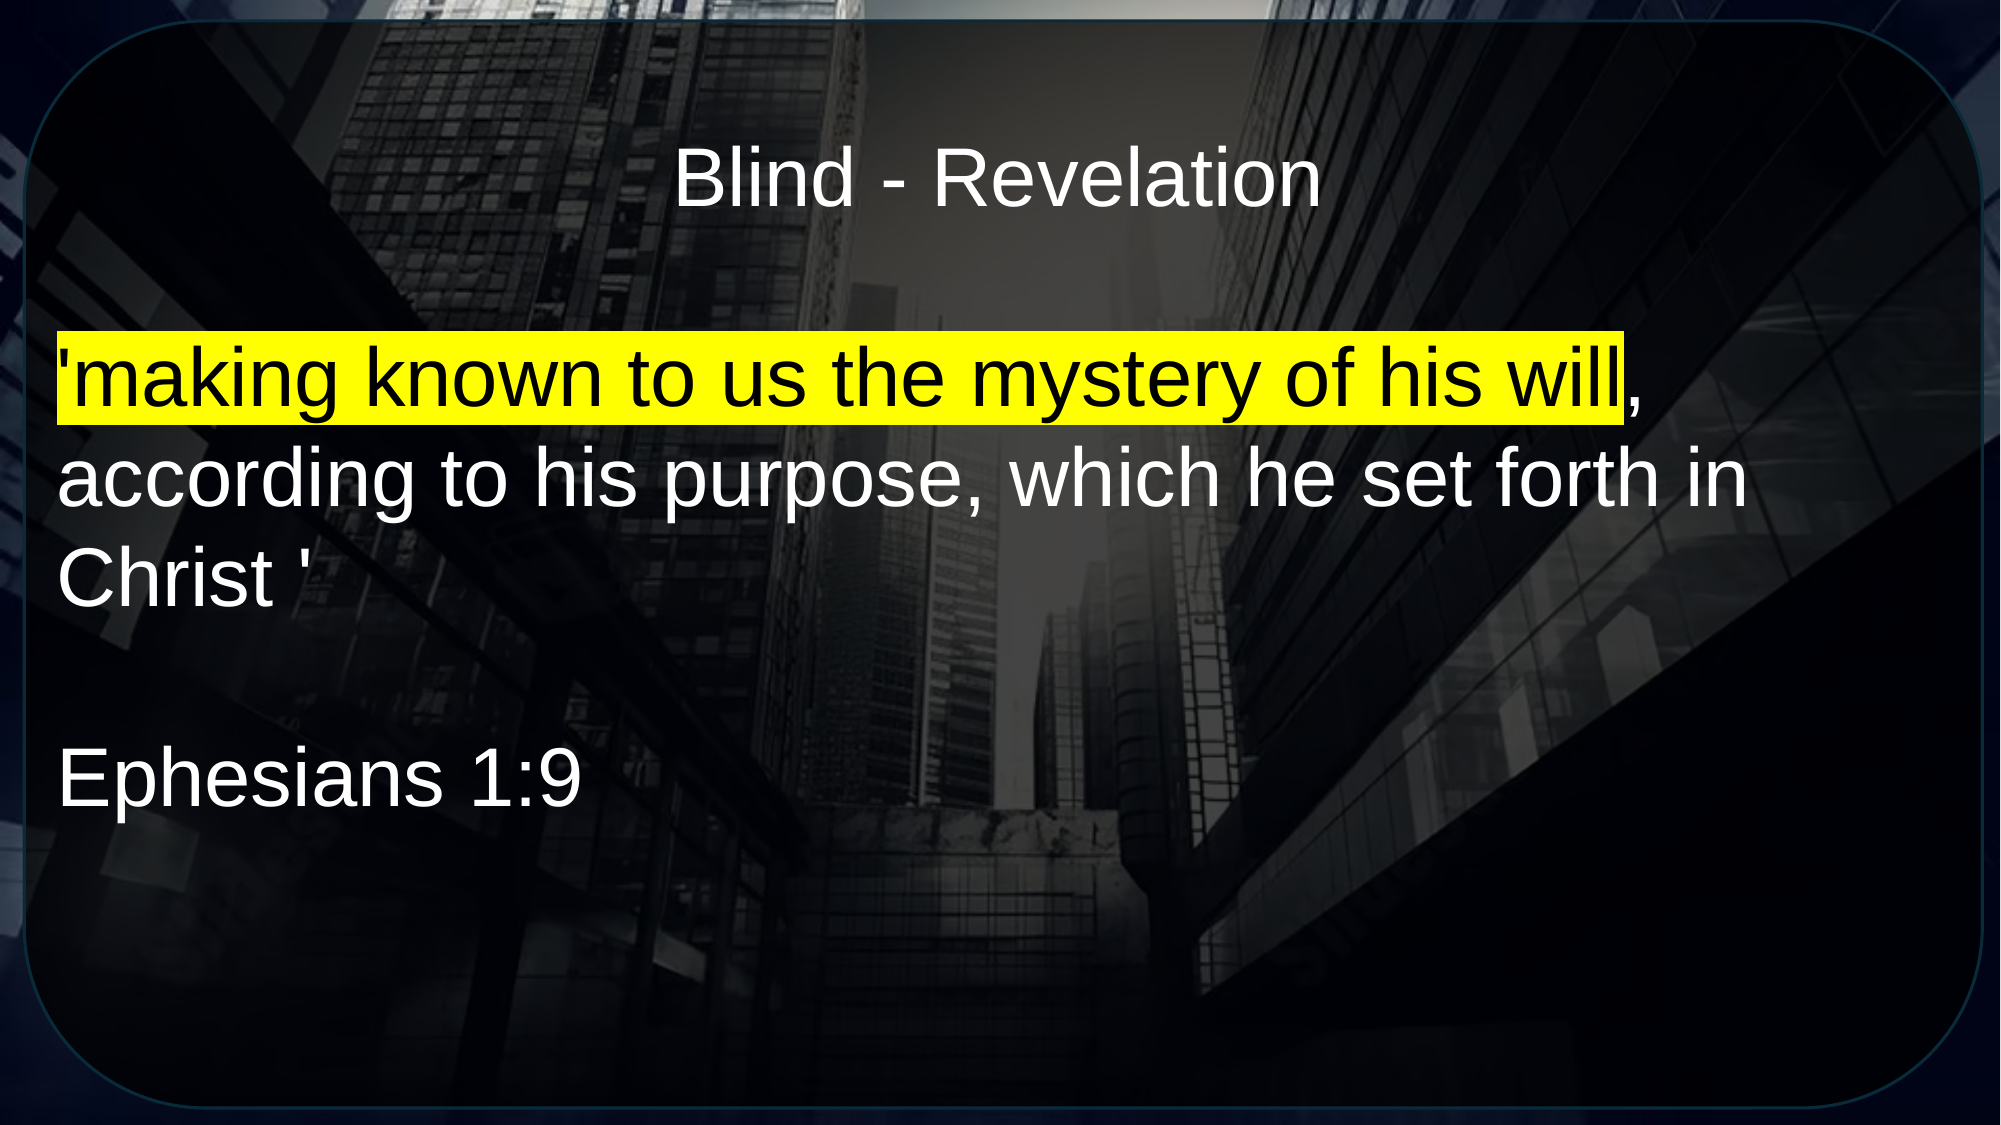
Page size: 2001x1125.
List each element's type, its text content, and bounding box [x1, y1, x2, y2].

text_box Blind - Revelation 'making known to us the mystery of his will, according to his purpose, which he set forth in Christ ' Ephesians 1:9 [41, 116, 1955, 831]
text_box [22, 19, 1984, 1110]
picture [0, 0, 2001, 1125]
